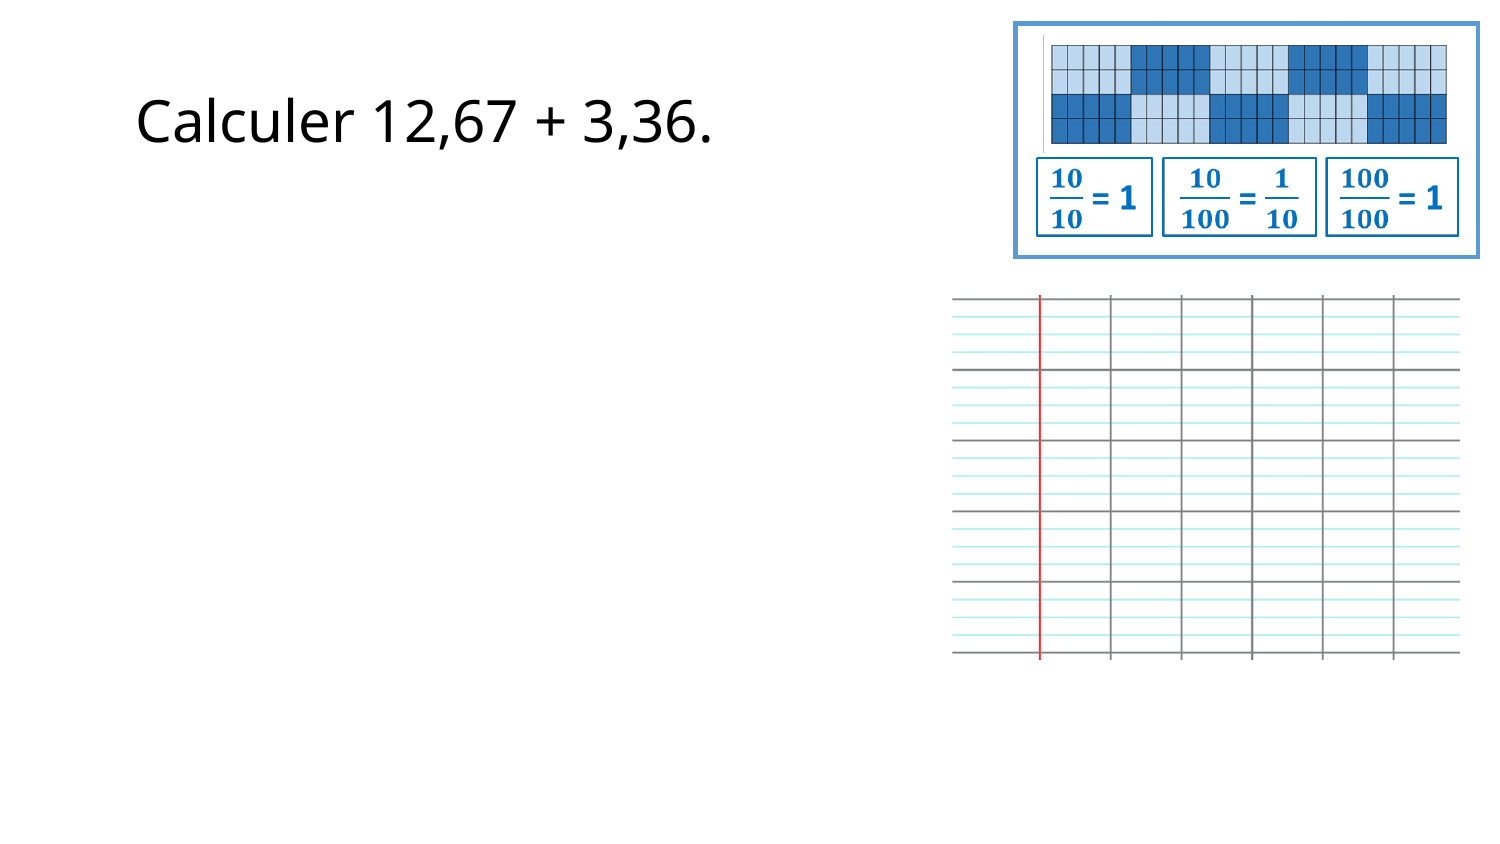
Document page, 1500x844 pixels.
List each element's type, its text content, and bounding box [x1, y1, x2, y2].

picture [952, 295, 1460, 660]
picture [1013, 21, 1480, 259]
text_box Calculer 12,67 + 3,36. [124, 41, 1013, 205]
